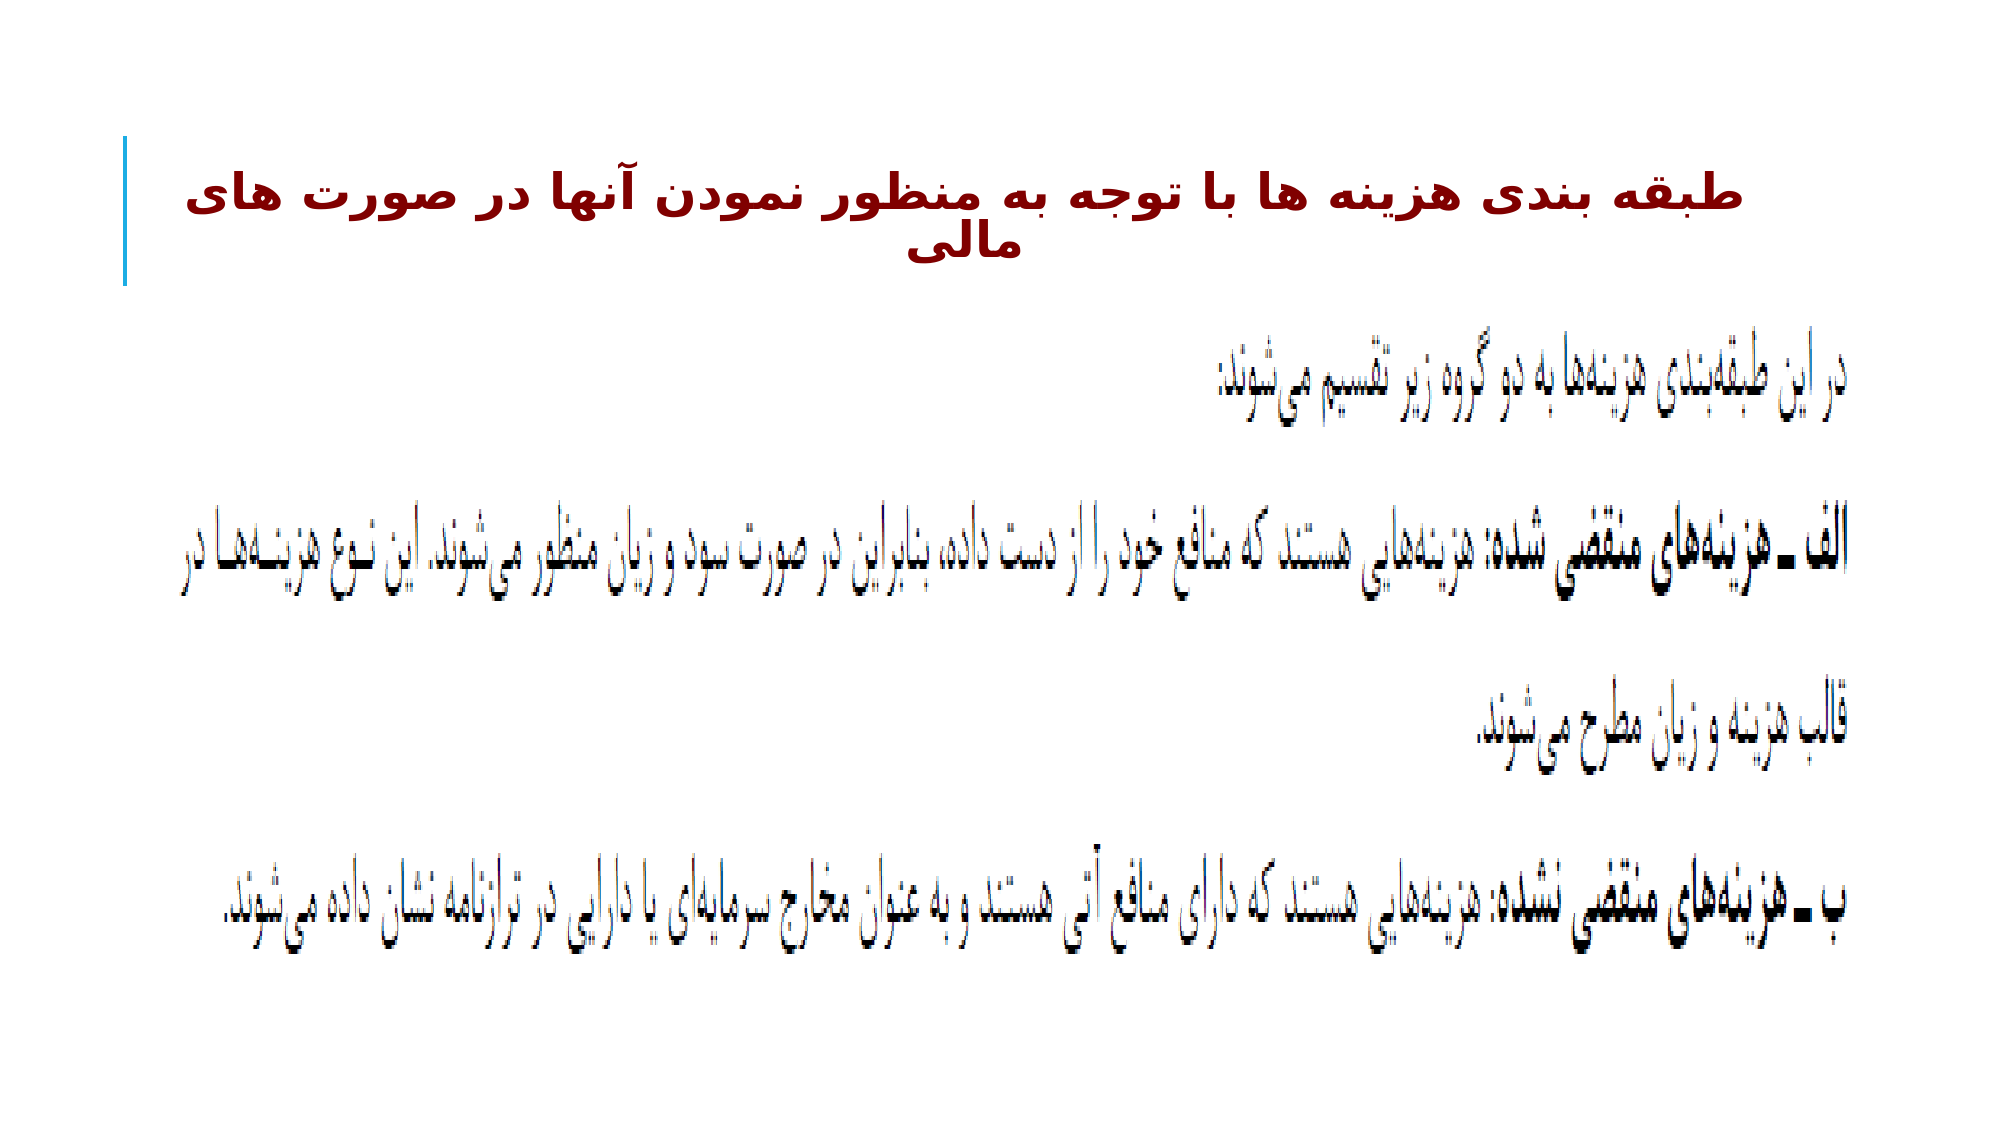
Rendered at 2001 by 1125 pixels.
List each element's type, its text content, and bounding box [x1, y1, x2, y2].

picture [167, 299, 1863, 1014]
title طبقه بندی هزینه ها با توجه به منظور نمودن آنها در صورت های مالی [168, 96, 1763, 297]
